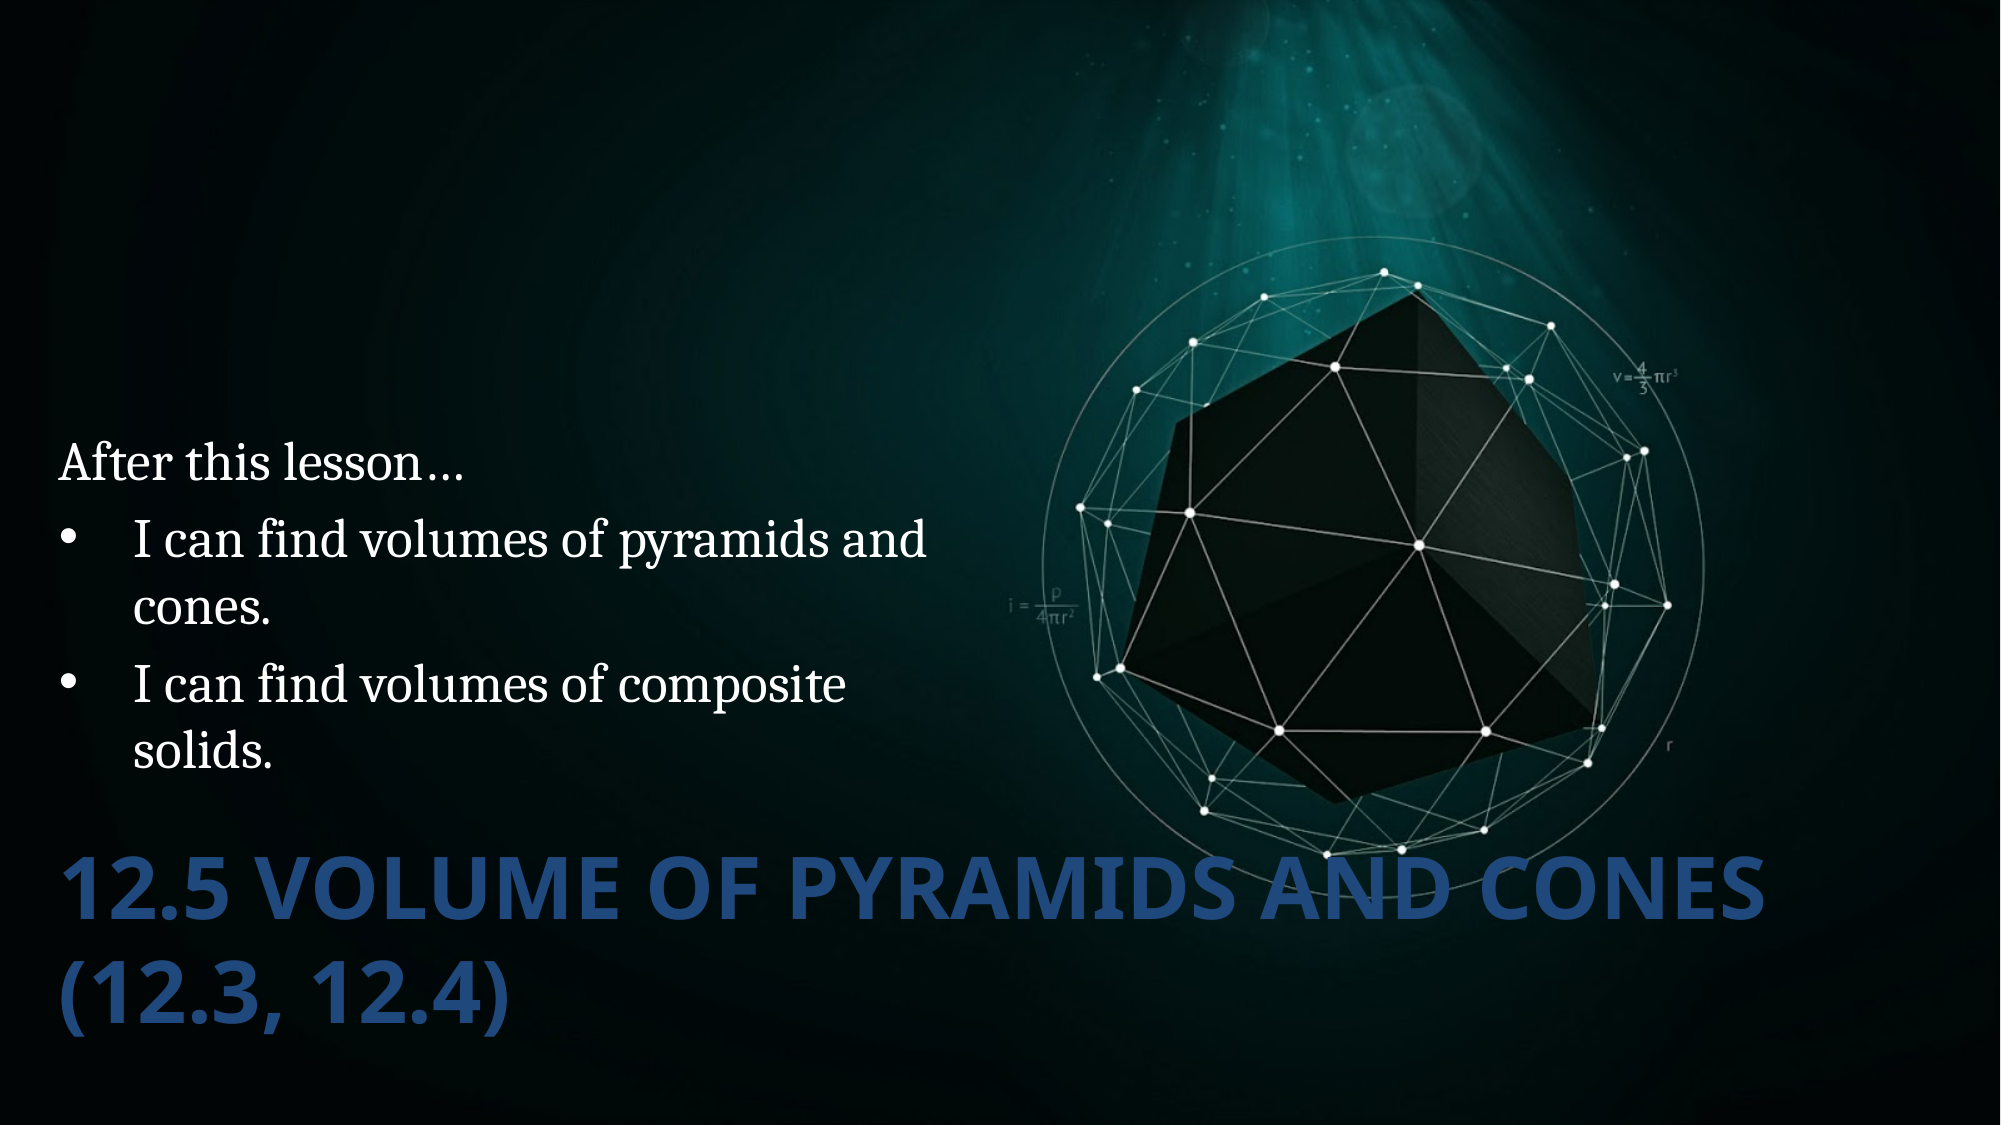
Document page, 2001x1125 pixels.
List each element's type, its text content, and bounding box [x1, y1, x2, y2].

picture [0, 0, 2001, 1125]
title 12.5 Volume of Pyramids and Cones (12.3, 12.4) [43, 825, 1957, 1049]
list After this lesson… I can find volumes of pyramids and cones. I can find volumes of composite solids. [43, 64, 1000, 788]
